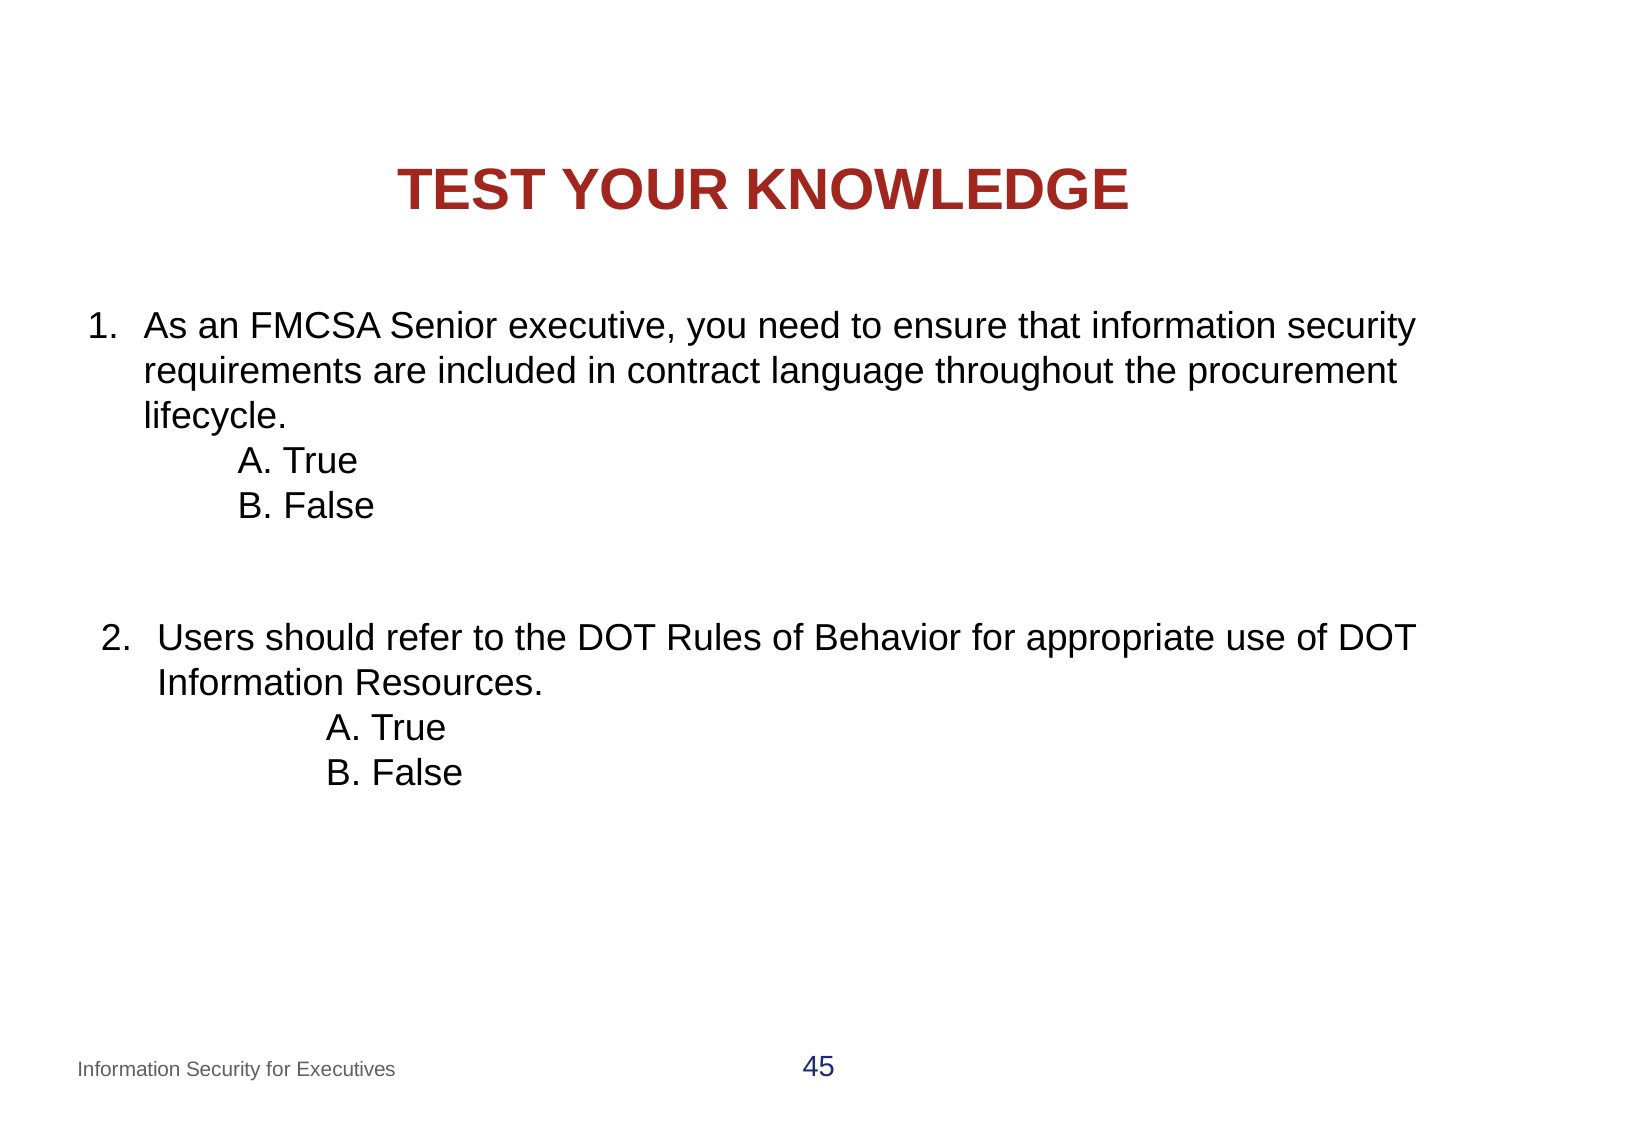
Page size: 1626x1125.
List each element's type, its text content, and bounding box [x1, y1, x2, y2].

footer Information Security for Executives [75, 1055, 400, 1081]
text_box Users should refer to the DOT Rules of Behavior for appropriate use of DOT Information Resources. A. True B. False [100, 612, 1550, 883]
title TEST YOUR KNOWLEDGE [62, 151, 1563, 293]
slide_number 45 [798, 1047, 840, 1081]
list As an FMCSA Senior executive, you need to ensure that information security requirements are included in contract language throughout the procurement lifecycle. A. True B. False [87, 301, 1537, 620]
